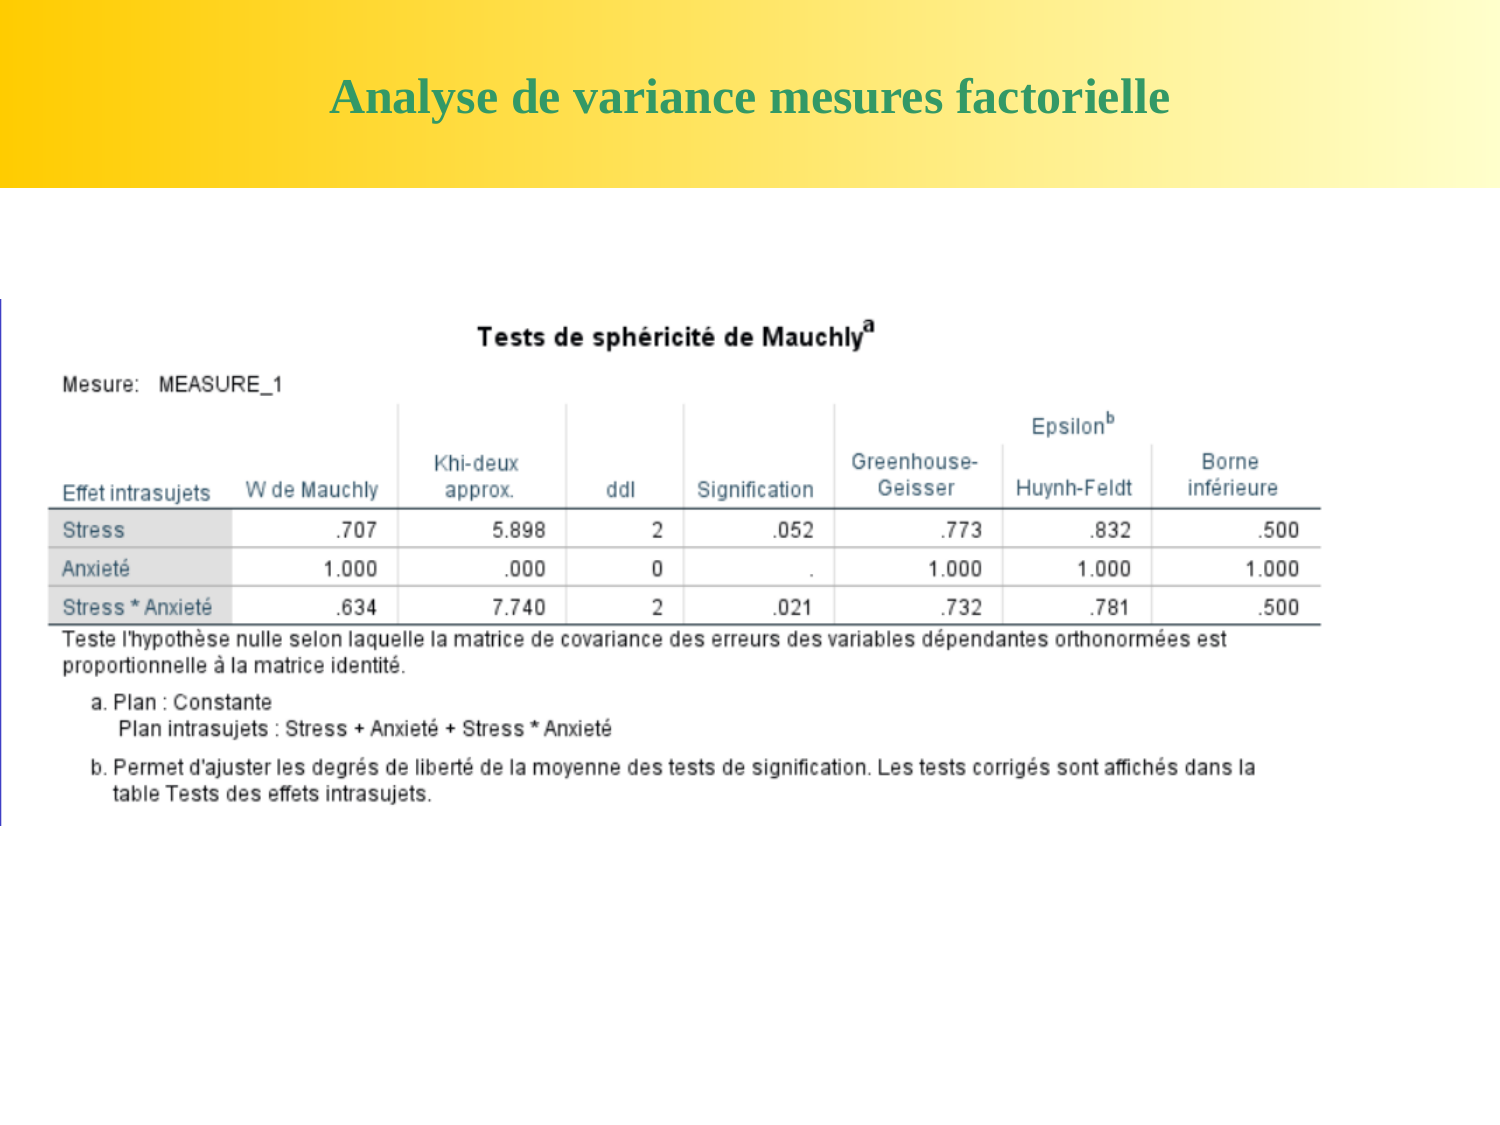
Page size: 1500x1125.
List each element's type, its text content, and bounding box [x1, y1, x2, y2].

picture [0, 299, 1500, 826]
title Analyse de variance mesures factorielle [0, 0, 1500, 188]
